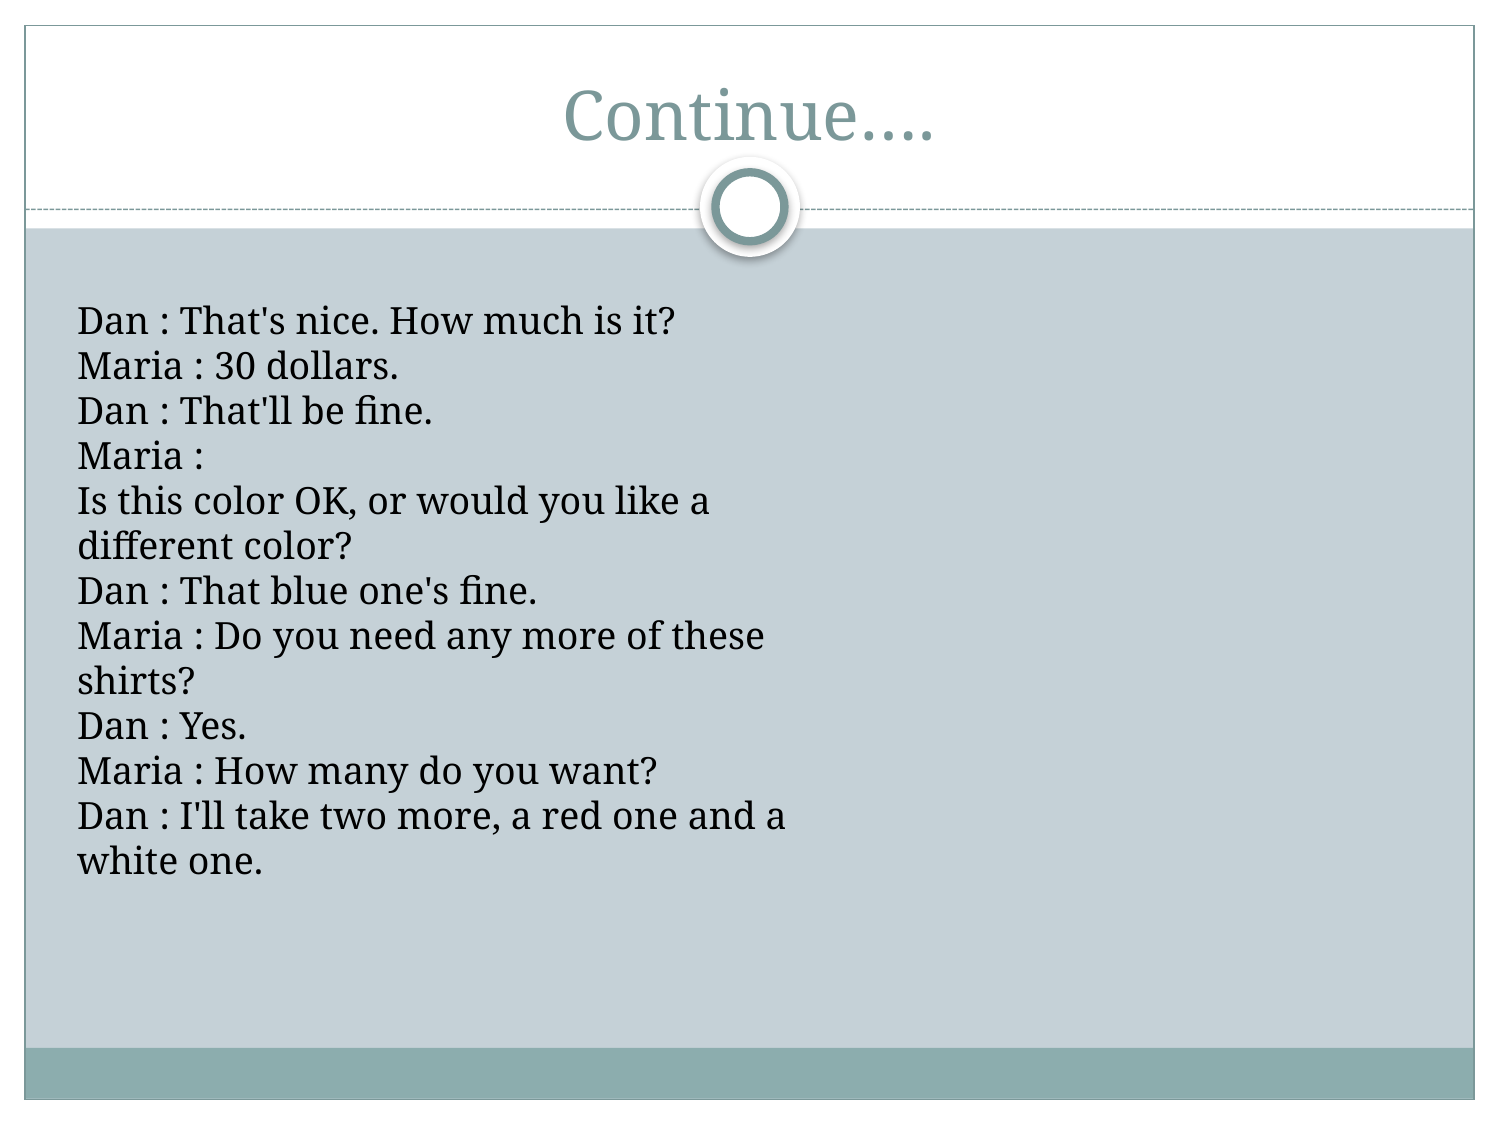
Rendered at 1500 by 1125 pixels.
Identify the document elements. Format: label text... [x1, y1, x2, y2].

text_box Dan : That's nice. How much is it? Maria : 30 dollars. Dan : That'll be fine. Maria : Is this color OK, or would you like a different color? Dan : That blue one's fine. Maria : Do you need any more of these shirts? Dan : Yes. Maria : How many do you want? Dan : I'll take two more, a red one and a white one. [62, 289, 813, 890]
title Continue…. [49, 37, 1450, 162]
